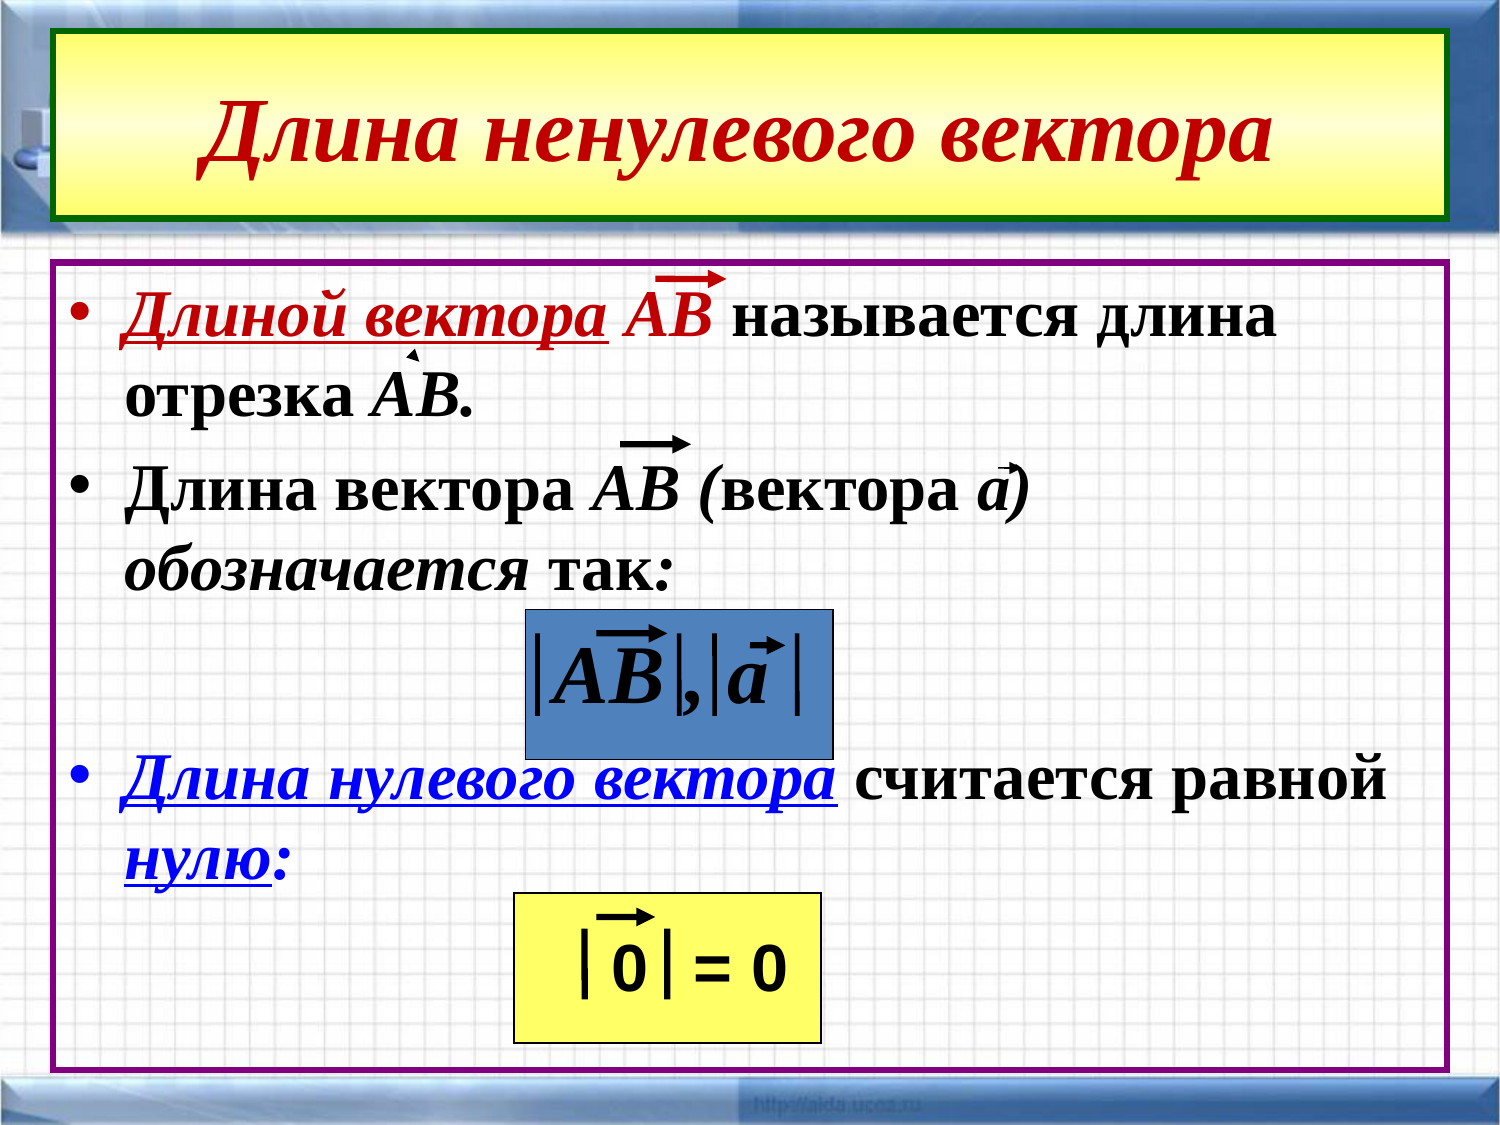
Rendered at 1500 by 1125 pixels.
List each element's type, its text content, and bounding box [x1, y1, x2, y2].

text_box [406, 348, 420, 362]
text_box [749, 639, 786, 652]
text_box [596, 627, 668, 640]
text_box [596, 910, 656, 924]
text_box [655, 272, 727, 286]
list Длиной вектора АВ называется длина отрезка АВ. Длина вектора АВ (вектора а) обозначается так: АВ , а Длина нулевого вектора считается равной нулю: [52, 262, 1448, 1071]
text_box 0 [596, 916, 679, 1012]
text_box = 0 [679, 916, 872, 1012]
picture [0, 0, 1500, 1125]
text_box [998, 461, 1022, 475]
text_box [620, 438, 692, 451]
title Длина ненулевого вектора [52, 30, 1448, 219]
